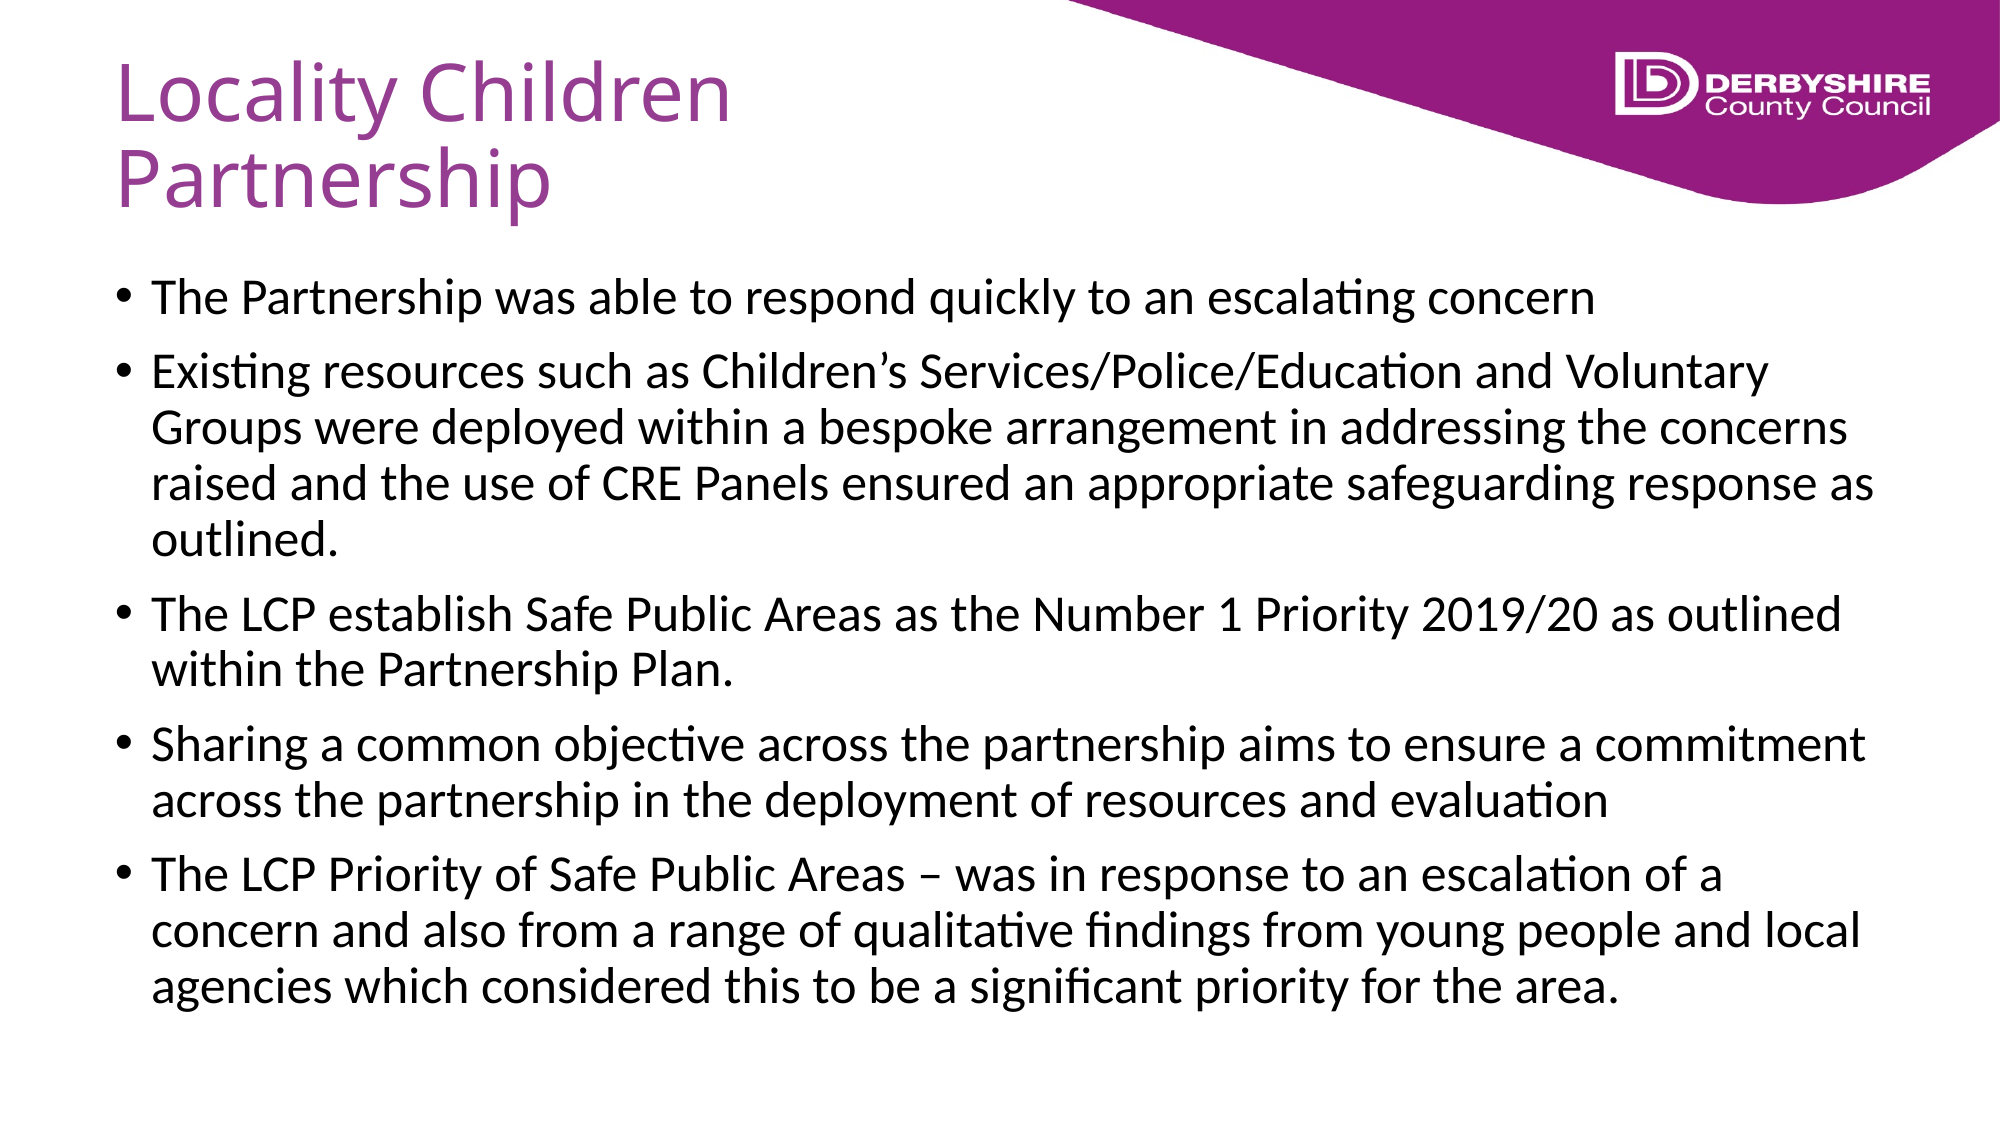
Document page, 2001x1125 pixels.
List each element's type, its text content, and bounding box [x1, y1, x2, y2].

picture [0, 0, 2000, 1125]
list The Partnership was able to respond quickly to an escalating concern Existing resources such as Children’s Services/Police/Education and Voluntary Groups were deployed within a bespoke arrangement in addressing the concerns raised and the use of CRE Panels ensured an appropriate safeguarding response as outlined. The LCP establish Safe Public Areas as the Number 1 Priority 2019/20 as outlined within the Partnership Plan. Sharing a common objective across the partnership aims to ensure a commitment across the partnership in the deployment of resources and evaluation The LCP Priority of Safe Public Areas – was in response to an escalation of a concern and also from a range of qualitative findings from young people and local agencies which considered this to be a significant priority for the area. [99, 262, 1900, 1048]
title Locality Children Partnership [99, 45, 1170, 233]
